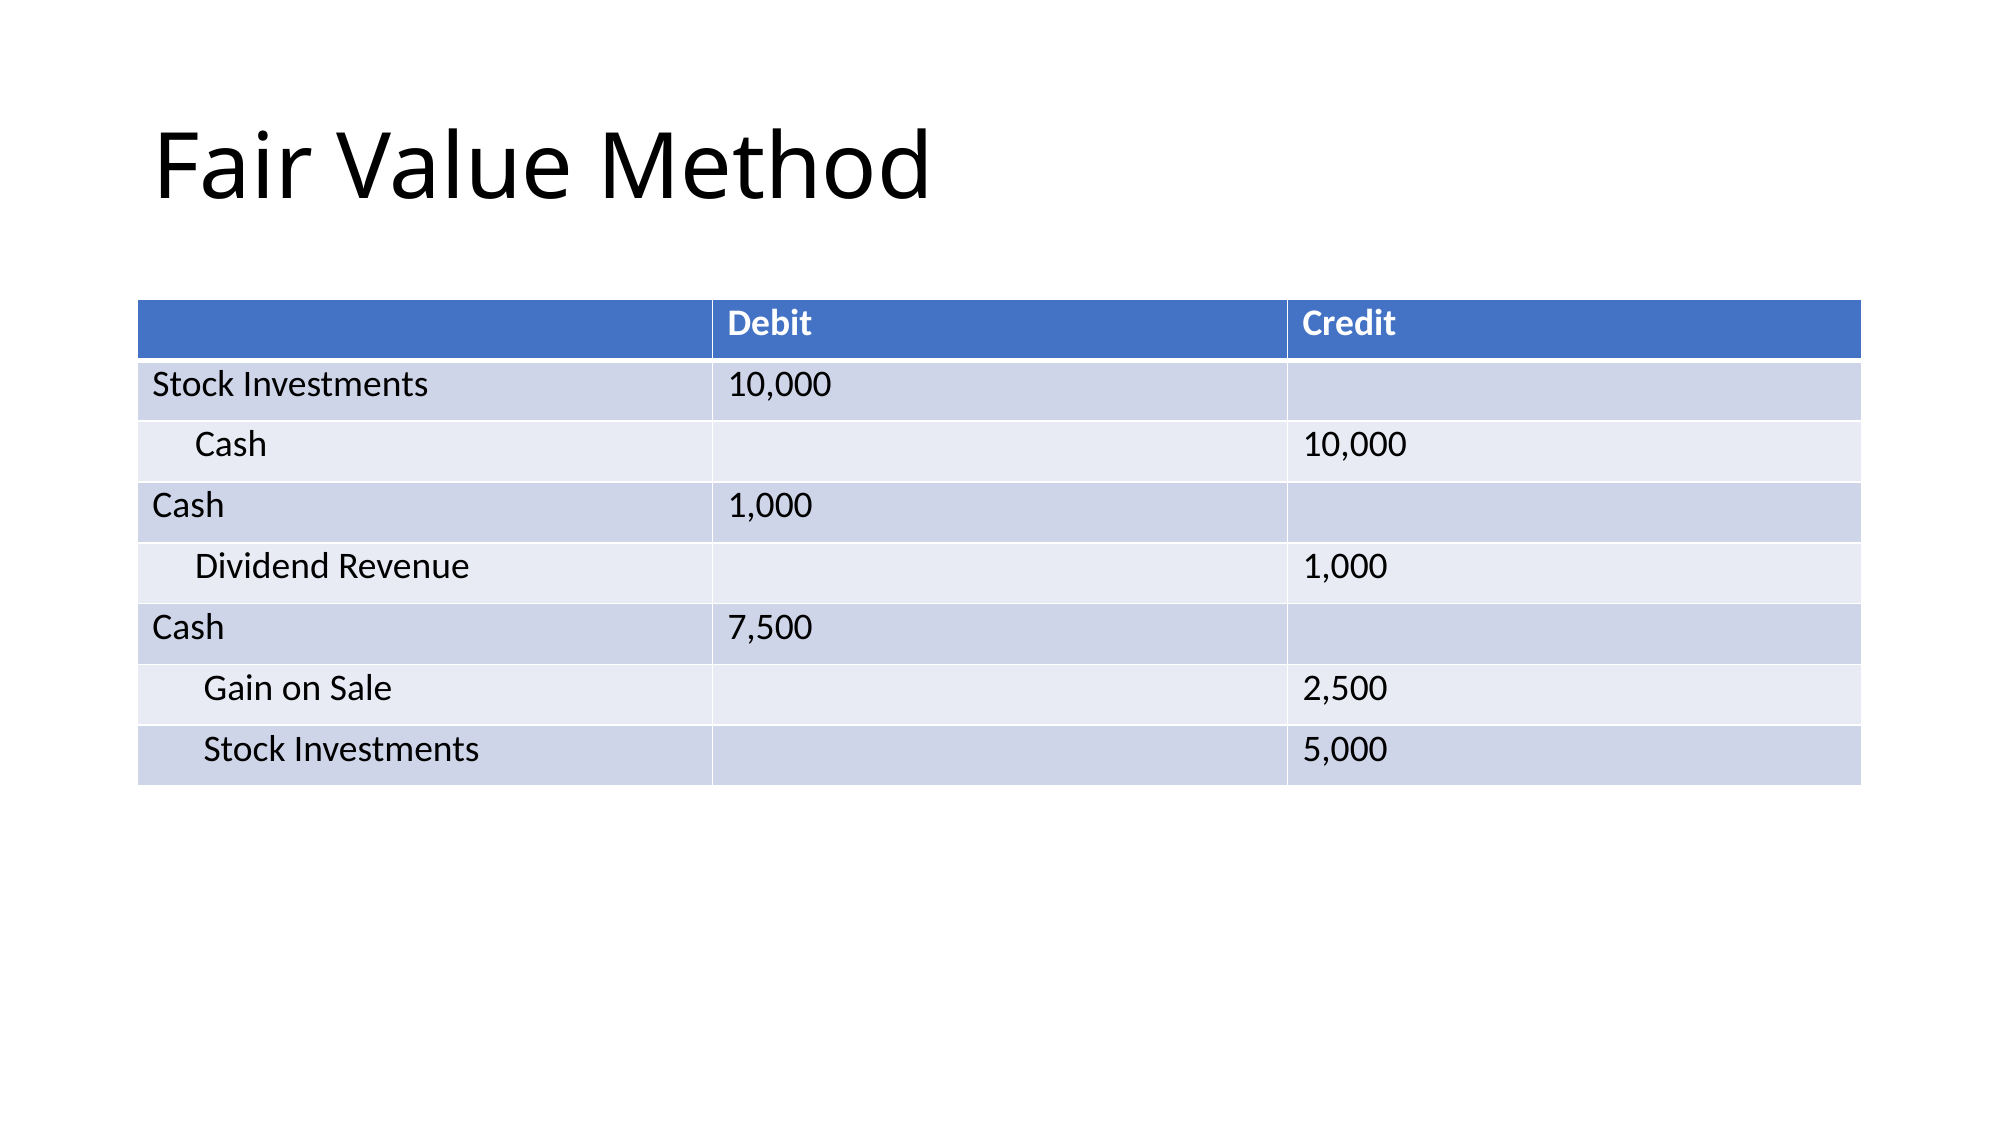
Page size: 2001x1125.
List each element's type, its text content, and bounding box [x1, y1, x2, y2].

table_cell 2,500 [1288, 665, 1861, 724]
table_header Debit [713, 300, 1287, 358]
table_cell Cash [138, 422, 712, 481]
table_cell Stock Investments [138, 726, 712, 785]
table_cell 1,000 [713, 483, 1287, 542]
table_cell [713, 726, 1287, 785]
table_cell 1,000 [1288, 544, 1861, 603]
table_cell [713, 665, 1287, 724]
table_cell [713, 422, 1287, 481]
table_cell 7,500 [713, 604, 1287, 664]
table_cell Dividend Revenue [138, 544, 712, 603]
table_cell Cash [138, 604, 712, 664]
table_cell [1288, 604, 1861, 664]
table_cell Gain on Sale [138, 665, 712, 724]
table_cell [1288, 363, 1861, 420]
table_cell [1288, 483, 1861, 542]
table_header Credit [1288, 300, 1861, 358]
table_cell [713, 544, 1287, 603]
table_cell 5,000 [1288, 726, 1861, 785]
table_cell Cash [138, 483, 712, 542]
title Fair Value Method [137, 59, 1863, 278]
table_cell 10,000 [1288, 422, 1861, 481]
table_cell Stock Investments [138, 363, 712, 420]
table_cell 10,000 [713, 363, 1287, 420]
table_header [138, 300, 712, 358]
